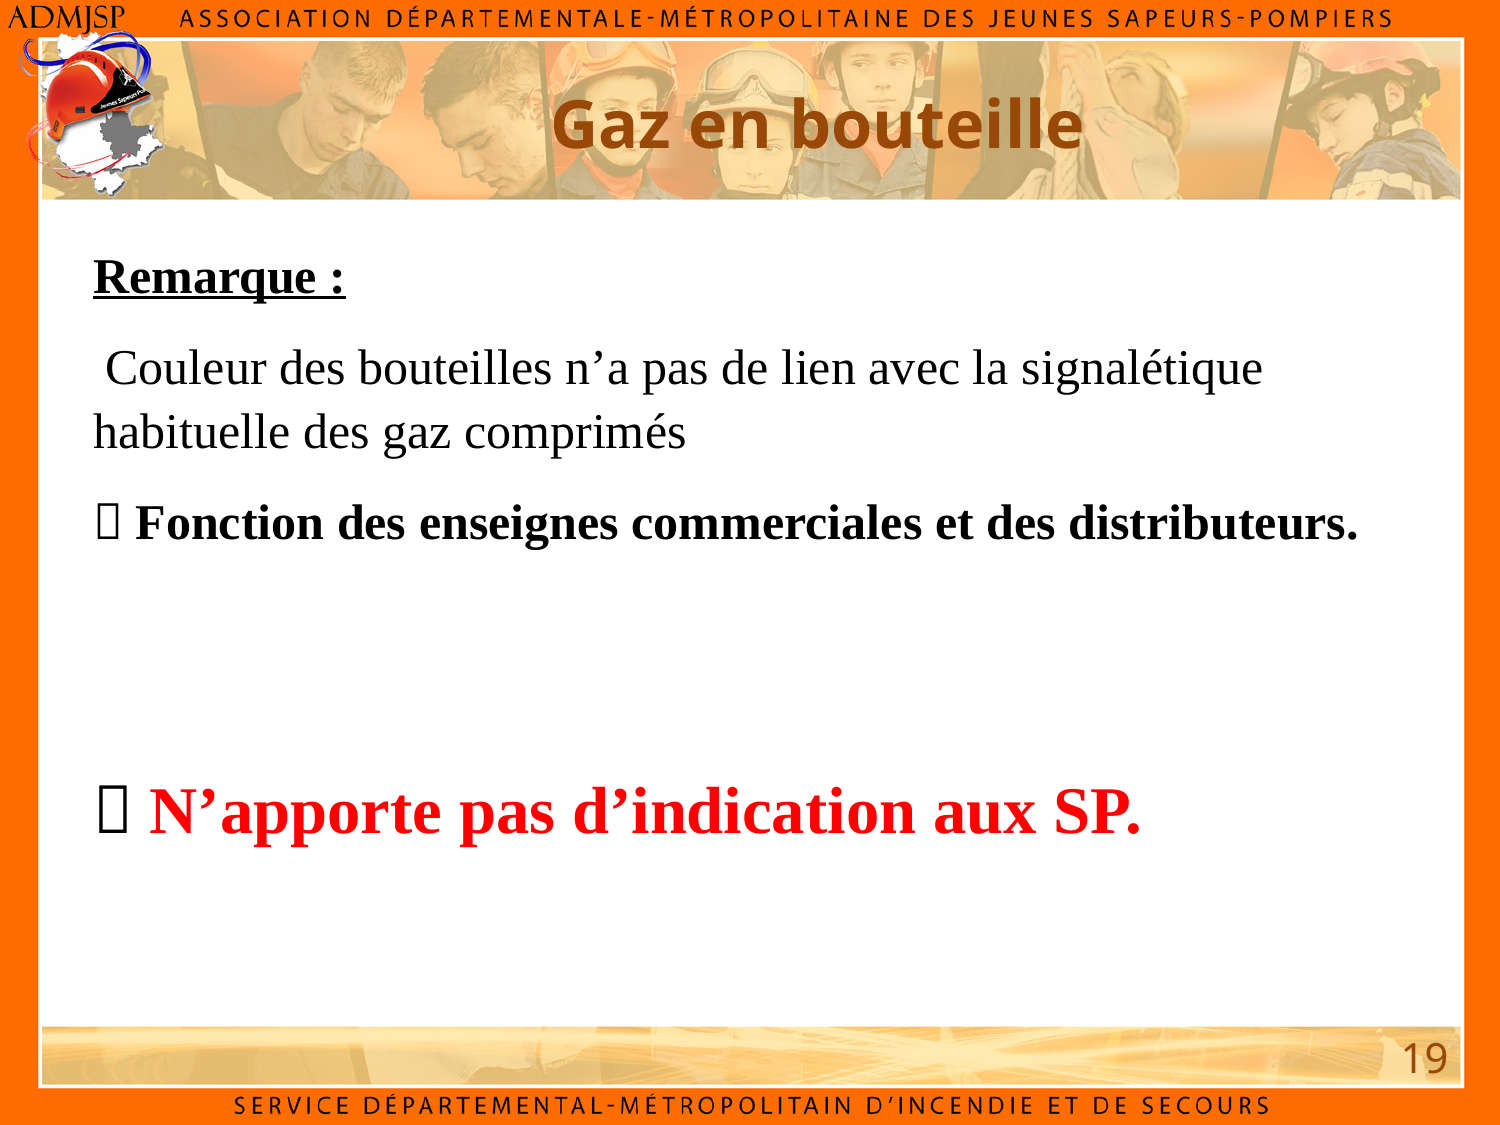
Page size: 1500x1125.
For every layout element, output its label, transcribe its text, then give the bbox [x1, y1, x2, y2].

text_box Remarque : Couleur des bouteilles n’a pas de lien avec la signalétique habituelle des gaz comprimés  Fonction des enseignes commerciales et des distributeurs.  N’apporte pas d’indication aux SP. [78, 231, 1422, 935]
title Gaz en bouteille [183, 45, 1454, 200]
picture [0, 1, 1500, 1125]
text_box 19 [1113, 1029, 1464, 1090]
